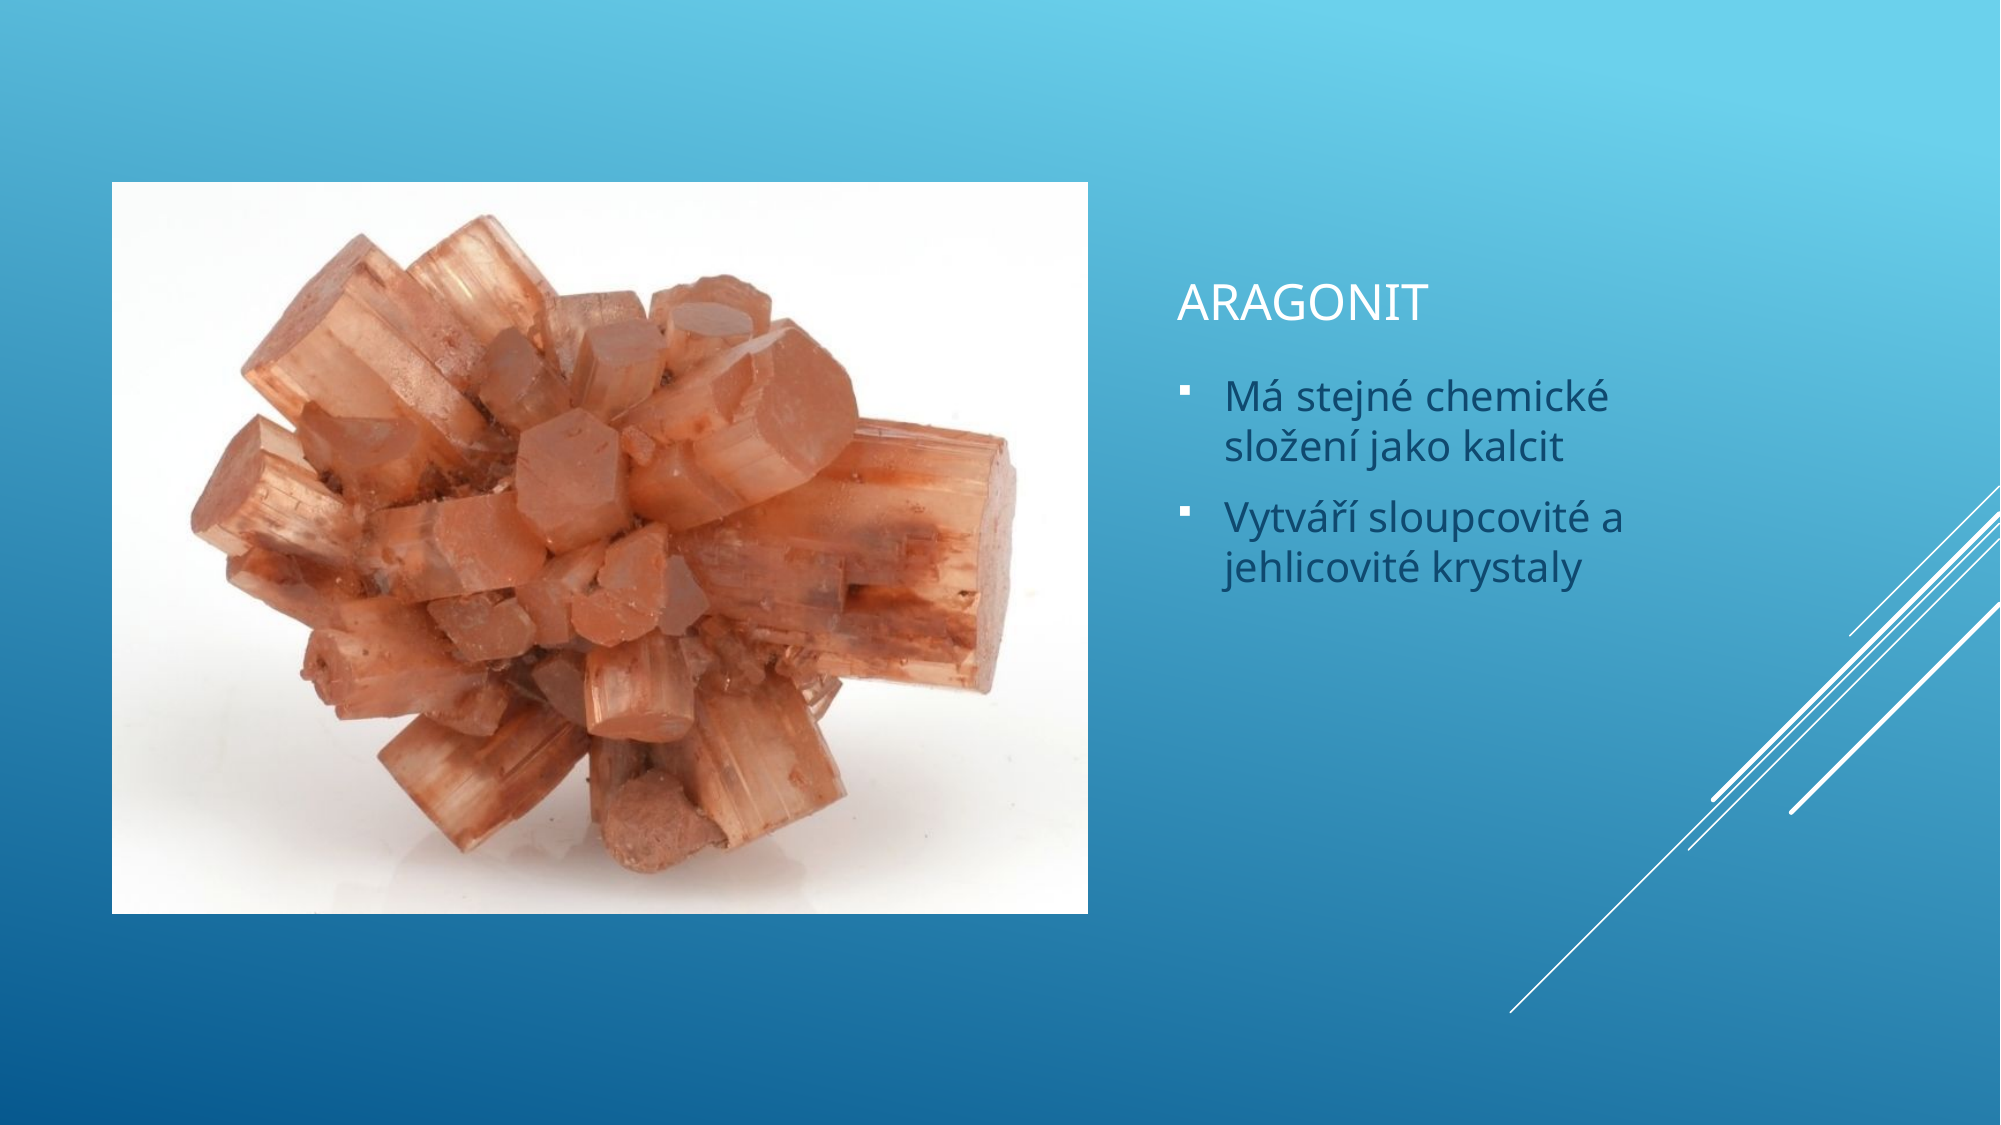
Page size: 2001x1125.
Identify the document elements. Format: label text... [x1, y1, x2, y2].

list Má stejné chemické složení jako kalcit Vytváří sloupcovité a jehlicovité krystaly [1162, 362, 1763, 706]
title Aragonit [1162, 112, 1763, 338]
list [111, 182, 1088, 914]
